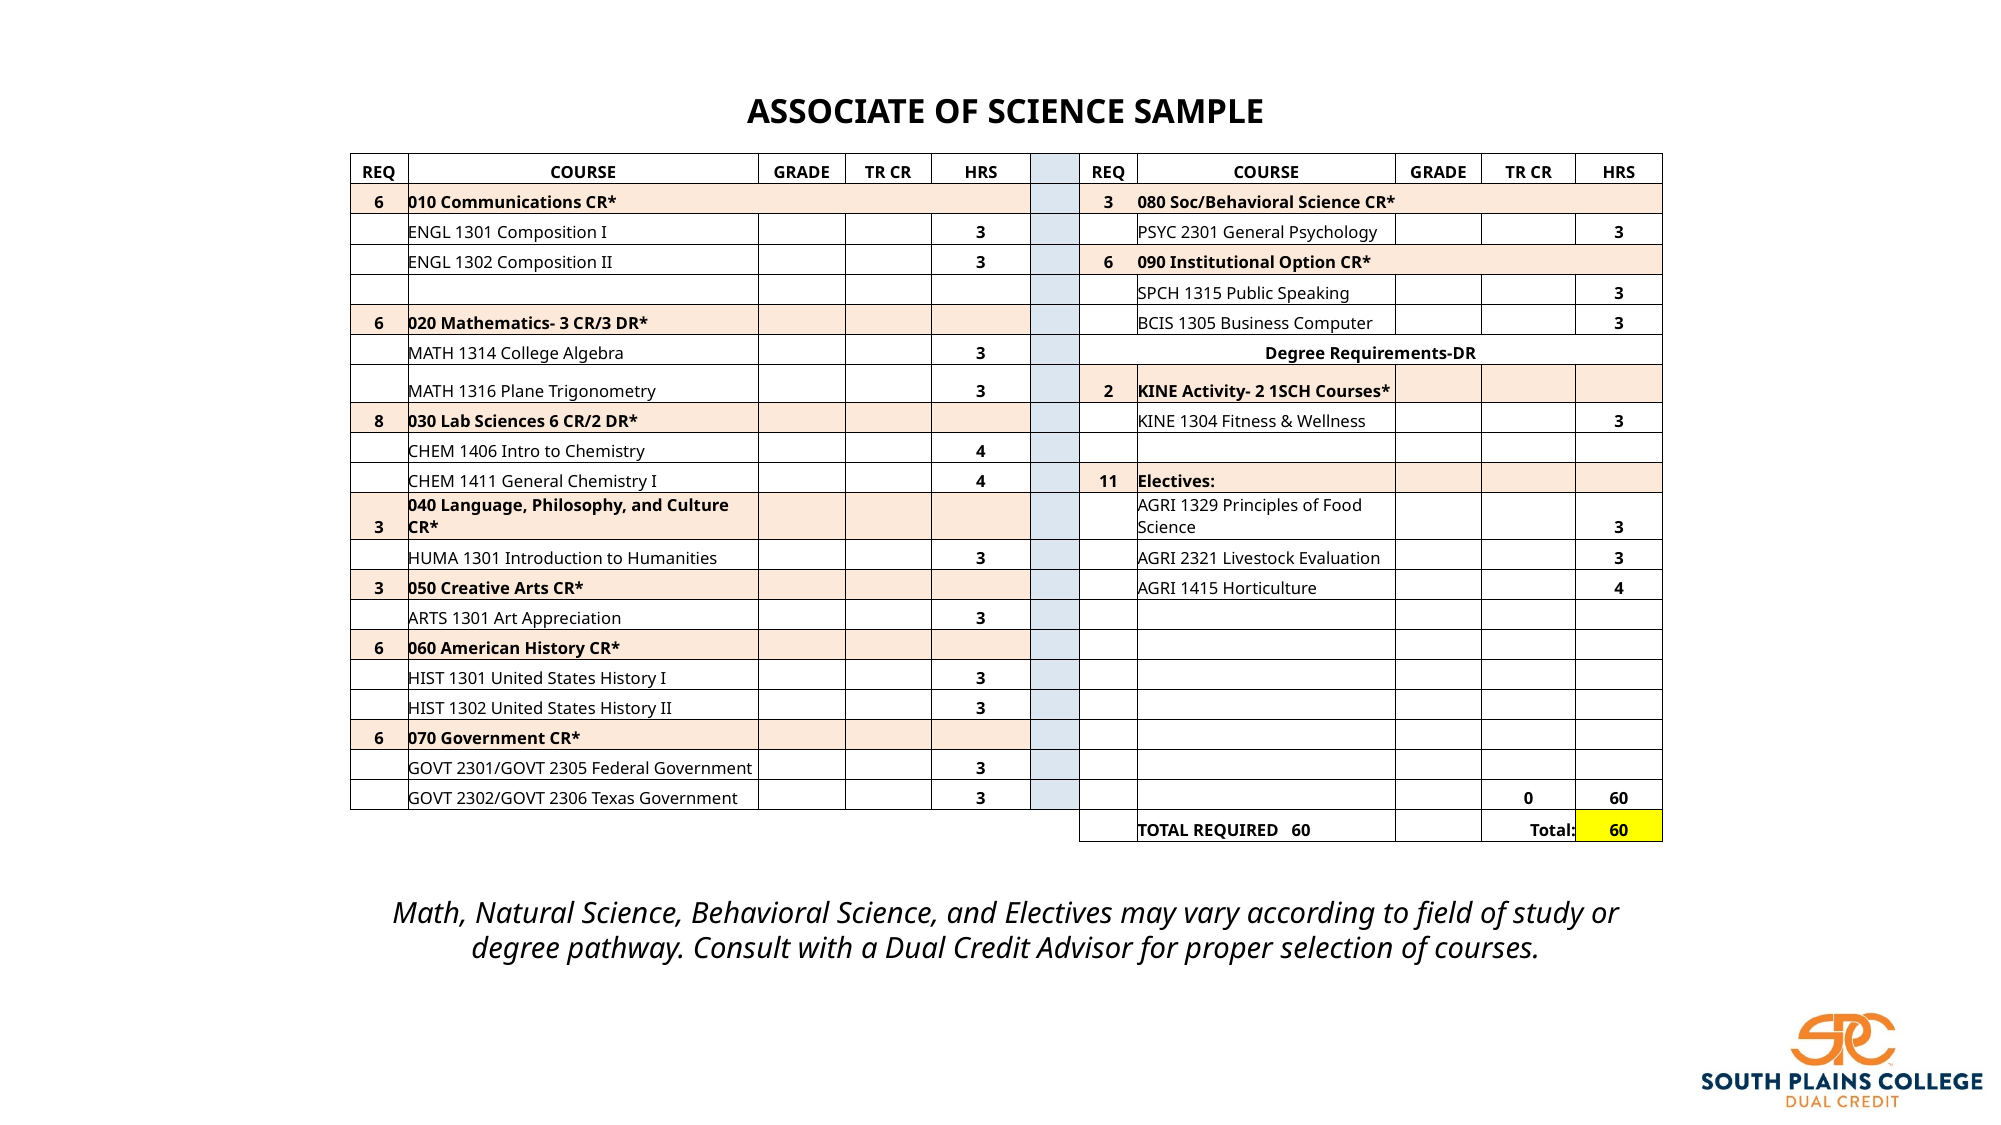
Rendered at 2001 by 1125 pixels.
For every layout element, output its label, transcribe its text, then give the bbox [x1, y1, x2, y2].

table_cell [846, 493, 931, 539]
table_cell [1031, 810, 1079, 842]
table_cell [759, 365, 845, 402]
table_cell [1138, 750, 1395, 779]
table_cell [351, 433, 408, 462]
table_cell [759, 630, 845, 659]
table_cell [1080, 214, 1137, 244]
table_cell [1138, 433, 1395, 462]
table_cell 11 [1080, 463, 1137, 492]
table_cell [846, 214, 931, 244]
table_cell 3 [932, 660, 1030, 689]
table_cell [1080, 810, 1137, 841]
table_cell [846, 540, 931, 569]
table_cell 4 [932, 463, 1030, 492]
table_cell Degree Requirements-DR [1080, 335, 1662, 364]
table_cell [351, 690, 408, 719]
table_cell [1576, 365, 1662, 402]
table_cell [932, 305, 1030, 334]
table_cell [1482, 630, 1575, 659]
table_cell 070 Government CR* [409, 720, 758, 749]
table_cell [1396, 463, 1481, 492]
table_cell COURSE [409, 154, 758, 183]
table_cell HIST 1301 United States History I [409, 660, 758, 689]
table_cell [846, 275, 931, 304]
table_cell [1396, 750, 1481, 779]
table_cell [932, 630, 1030, 659]
table_cell [932, 570, 1030, 599]
table_cell 3 [932, 690, 1030, 719]
table_cell [350, 810, 408, 842]
table_cell [759, 463, 845, 492]
table_cell [759, 600, 845, 629]
table_cell [1138, 630, 1395, 659]
table_cell [1080, 630, 1137, 659]
table_cell [1482, 245, 1576, 274]
table_cell [1576, 690, 1662, 719]
table_cell [1138, 600, 1395, 629]
table_cell [1482, 720, 1575, 749]
table_cell 040 Language, Philosophy, and Culture CR* [409, 493, 758, 539]
table_cell [351, 463, 408, 492]
table_cell 3 [1576, 275, 1662, 304]
text_box Math, Natural Science, Behavioral Science, and Electives may vary according to field of study or degree pathway. Consult with a Dual Credit Advisor for proper selection of courses. [350, 887, 1663, 973]
table_cell [1576, 463, 1662, 492]
table_cell [1031, 184, 1079, 213]
table_cell [846, 463, 931, 492]
table_cell [1031, 245, 1079, 274]
table_cell 050 Creative Arts CR* [409, 570, 758, 599]
table_cell [351, 275, 408, 304]
table_cell [351, 245, 408, 274]
table_cell [1080, 275, 1137, 304]
table_cell [932, 403, 1030, 432]
table_cell [846, 570, 931, 599]
table_cell [1080, 780, 1137, 809]
table_cell [351, 335, 408, 364]
table_cell [1396, 214, 1481, 244]
table_cell TR CR [846, 154, 931, 183]
table_cell [846, 365, 931, 402]
table_cell [846, 245, 931, 274]
table_cell ARTS 1301 Art Appreciation [409, 600, 758, 629]
table_cell [351, 365, 408, 402]
table_cell [1396, 493, 1481, 539]
table_cell 6 [351, 305, 408, 334]
table_cell CHEM 1406 Intro to Chemistry [409, 433, 758, 462]
table_cell [1031, 305, 1079, 334]
table_cell [759, 245, 845, 274]
table_cell KINE Activity- 2 1SCH Courses* [1138, 365, 1395, 402]
table_cell [759, 540, 845, 569]
table_cell 3 [932, 245, 1030, 274]
table_cell 6 [351, 184, 408, 213]
table_cell SPCH 1315 Public Speaking [1138, 275, 1395, 304]
table_cell [1482, 365, 1575, 402]
table_cell ENGL 1301 Composition I [409, 214, 758, 244]
table_cell 020 Mathematics- 3 CR/3 DR* [409, 305, 758, 334]
table_cell REQ [1080, 154, 1137, 183]
table_cell 60 [1576, 780, 1662, 809]
table_cell [1482, 184, 1576, 213]
table_cell AGRI 1415 Horticulture [1138, 570, 1395, 599]
table_cell [1482, 690, 1575, 719]
table_cell [1396, 433, 1481, 462]
table_cell [1138, 690, 1395, 719]
table_cell 3 [1576, 214, 1662, 244]
table_cell [759, 493, 845, 539]
table_cell [1080, 600, 1137, 629]
table_cell [1080, 493, 1137, 539]
table_cell [1080, 403, 1137, 432]
table_cell 3 [932, 214, 1030, 244]
table_cell 3 [1576, 540, 1662, 569]
table_cell [351, 750, 408, 779]
table_cell TR CR [1482, 154, 1575, 183]
table_cell 4 [932, 433, 1030, 462]
table_cell 010 Communications CR* [409, 184, 1030, 213]
table_cell [409, 275, 758, 304]
table_cell PSYC 2301 General Psychology [1138, 214, 1395, 244]
table_cell 6 [351, 720, 408, 749]
table_cell [1482, 403, 1575, 432]
table_cell [846, 780, 931, 809]
table_cell [1396, 540, 1481, 569]
table_cell HRS [1576, 154, 1662, 183]
table_cell CHEM 1411 General Chemistry I [409, 463, 758, 492]
table_cell [1031, 780, 1079, 809]
table_cell [759, 780, 845, 809]
table_cell [408, 810, 759, 842]
table_cell [846, 403, 931, 432]
table_cell 3 [1576, 305, 1662, 334]
table_cell 6 [351, 630, 408, 659]
table_cell [351, 600, 408, 629]
table_cell [1396, 600, 1481, 629]
table_cell [759, 570, 845, 599]
table_cell [1396, 305, 1481, 334]
table_cell BCIS 1305 Business Computer [1138, 305, 1395, 334]
table_cell [1576, 660, 1662, 689]
table_cell 0 [1482, 780, 1575, 809]
table_cell 3 [351, 493, 408, 539]
picture [1684, 994, 2000, 1125]
table_cell 8 [351, 403, 408, 432]
table_cell [1031, 335, 1079, 364]
table_cell [1396, 275, 1481, 304]
table_cell COURSE [1138, 154, 1395, 183]
table_cell [1482, 433, 1575, 462]
table_cell [351, 780, 408, 809]
table_cell 3 [351, 570, 408, 599]
table_cell [932, 493, 1030, 539]
table_cell [1576, 630, 1662, 659]
table_cell [1576, 750, 1662, 779]
table_cell AGRI 2321 Livestock Evaluation [1138, 540, 1395, 569]
table_cell HIST 1302 United States History II [409, 690, 758, 719]
table_cell [1396, 570, 1481, 599]
table_cell [1031, 154, 1079, 183]
table_cell 060 American History CR* [409, 630, 758, 659]
table_cell [1482, 493, 1575, 539]
table_cell GRADE [1396, 154, 1481, 183]
table_cell 3 [1576, 403, 1662, 432]
table_cell [759, 214, 845, 244]
table_cell [1396, 403, 1481, 432]
table_cell [759, 275, 845, 304]
table_cell 60 [1576, 810, 1662, 841]
table_cell [932, 720, 1030, 749]
table_cell Electives: [1138, 463, 1395, 492]
table_cell [846, 433, 931, 462]
table_cell [1396, 660, 1481, 689]
table_cell [1138, 780, 1395, 809]
table_cell [1080, 690, 1137, 719]
table_cell [1080, 540, 1137, 569]
table_cell [1482, 463, 1575, 492]
table_cell [1031, 570, 1079, 599]
table_cell [932, 275, 1030, 304]
table_cell [759, 810, 845, 842]
table_cell [1031, 463, 1079, 492]
table_cell [1031, 720, 1079, 749]
table_cell GRADE [759, 154, 845, 183]
table_cell [1576, 433, 1662, 462]
table_cell [1482, 570, 1575, 599]
table_cell [846, 720, 931, 749]
table_cell [759, 660, 845, 689]
table_cell [1482, 214, 1575, 244]
table_cell 3 [932, 335, 1030, 364]
table_cell [1576, 184, 1662, 213]
table_cell 3 [1080, 184, 1138, 213]
table_cell [1482, 660, 1575, 689]
table_cell [759, 750, 845, 779]
table_cell [1482, 275, 1575, 304]
table_cell [759, 690, 845, 719]
table_cell 080 Soc/Behavioral Science CR* [1138, 184, 1482, 213]
table_cell [1031, 660, 1079, 689]
table_cell [759, 403, 845, 432]
table_cell [1080, 305, 1137, 334]
table_cell 3 [932, 365, 1030, 402]
table_cell [1031, 493, 1079, 539]
table_cell 3 [932, 750, 1030, 779]
table_cell [1576, 600, 1662, 629]
table_cell GOVT 2302/GOVT 2306 Texas Government [409, 780, 758, 809]
table_cell KINE 1304 Fitness & Wellness [1138, 403, 1395, 432]
table_cell [1396, 365, 1481, 402]
table_cell [759, 305, 845, 334]
table_cell [846, 305, 931, 334]
table_cell [846, 750, 931, 779]
table_cell [1031, 600, 1079, 629]
table_cell [1031, 275, 1079, 304]
table_cell [1396, 630, 1481, 659]
table_cell [1482, 600, 1575, 629]
table_cell 3 [932, 780, 1030, 809]
table_cell [1396, 720, 1481, 749]
table_cell [846, 600, 931, 629]
table_cell [1138, 660, 1395, 689]
table_cell [1482, 540, 1575, 569]
table_cell [1080, 720, 1137, 749]
table_cell [1080, 570, 1137, 599]
table_cell TOTAL REQUIRED 60 [1138, 810, 1395, 841]
table_cell AGRI 1329 Principles of Food Science [1138, 493, 1395, 539]
table_cell [1080, 750, 1137, 779]
table_cell HUMA 1301 Introduction to Humanities [409, 540, 758, 569]
table_cell HRS [932, 154, 1030, 183]
table_cell [1482, 305, 1575, 334]
table_cell [1080, 433, 1137, 462]
table_cell [1395, 245, 1482, 274]
table_cell REQ [351, 154, 408, 183]
table_cell [1031, 433, 1079, 462]
table_cell [1031, 403, 1079, 432]
table_cell [759, 335, 845, 364]
table_cell MATH 1314 College Algebra [409, 335, 758, 364]
table_cell 6 [1080, 245, 1138, 274]
table_cell [1031, 540, 1079, 569]
table_cell 3 [1576, 493, 1662, 539]
table_cell [846, 660, 931, 689]
table_cell [759, 720, 845, 749]
table_cell [1576, 720, 1662, 749]
table_cell [845, 810, 931, 842]
table_cell [759, 433, 845, 462]
table_cell [846, 335, 931, 364]
table_cell 090 Institutional Option CR* [1138, 245, 1395, 274]
table_cell [1396, 780, 1481, 809]
table_cell 3 [932, 600, 1030, 629]
table_cell [1031, 630, 1079, 659]
table_cell [1031, 365, 1079, 402]
table_cell [1576, 245, 1662, 274]
table_cell 3 [932, 540, 1030, 569]
table_cell 2 [1080, 365, 1137, 402]
table_cell [351, 540, 408, 569]
table_cell [351, 660, 408, 689]
table_cell [846, 690, 931, 719]
table_cell 4 [1576, 570, 1662, 599]
table_cell [846, 630, 931, 659]
table_cell [1080, 660, 1137, 689]
table_cell [351, 214, 408, 244]
table_cell [1396, 690, 1481, 719]
table_cell [1031, 690, 1079, 719]
table_cell Total: [1482, 810, 1575, 841]
table_cell [1031, 750, 1079, 779]
table_cell [1396, 810, 1481, 841]
table_header ASSOCIATE OF SCIENCE SAMPLE [350, 88, 1662, 153]
table_cell ENGL 1302 Composition II [409, 245, 758, 274]
table_cell [1482, 750, 1575, 779]
table_cell [931, 810, 1031, 842]
table_cell MATH 1316 Plane Trigonometry [409, 365, 758, 402]
table_cell 030 Lab Sciences 6 CR/2 DR* [409, 403, 758, 432]
table_cell [1138, 720, 1395, 749]
table_cell [1031, 214, 1079, 244]
table_cell GOVT 2301/GOVT 2305 Federal Government [409, 750, 758, 779]
